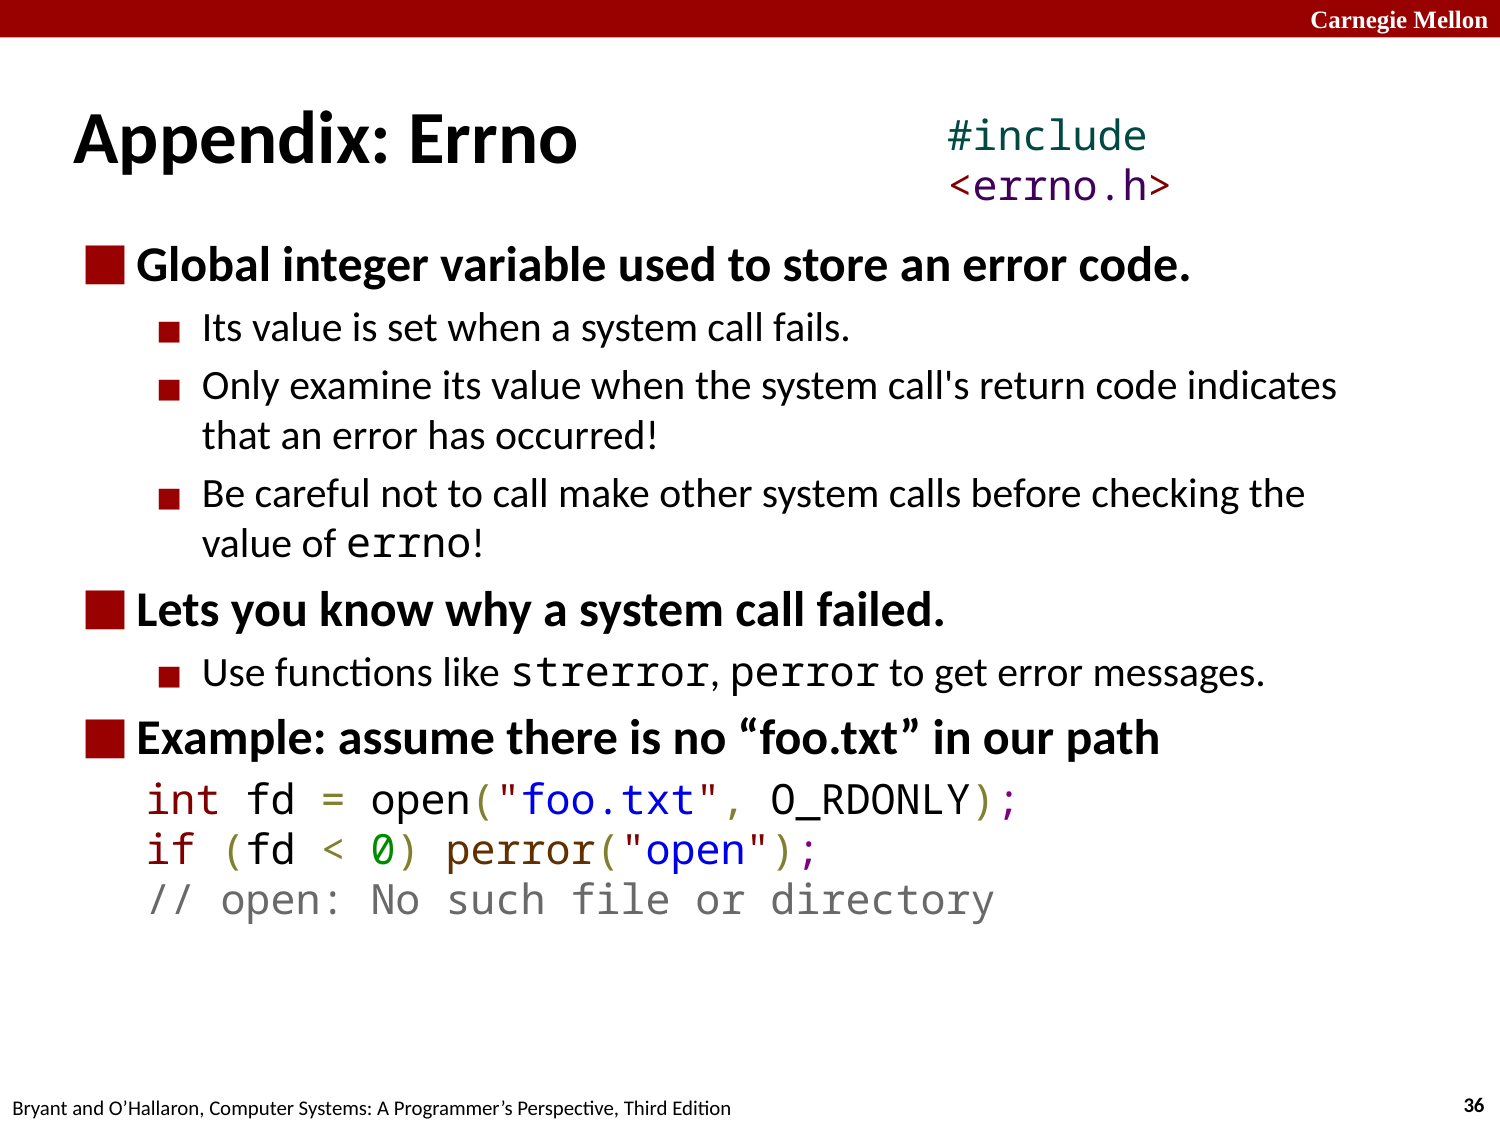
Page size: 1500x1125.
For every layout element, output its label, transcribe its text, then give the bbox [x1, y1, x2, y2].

list Global integer variable used to store an error code. Its value is set when a system call fails. Only examine its value when the system call's return code indicates that an error has occurred! Be careful not to call make other system calls before checking the value of errno! Lets you know why a system call failed. Use functions like strerror, perror to get error messages. Example: assume there is no “foo.txt” in our path int fd = open("foo.txt", O_RDONLY); if (fd < 0) perror("open"); // open: No such file or directory [65, 223, 1361, 1040]
text_box #include <errno.h> [932, 101, 1384, 167]
title Appendix: Errno [58, 71, 1304, 197]
